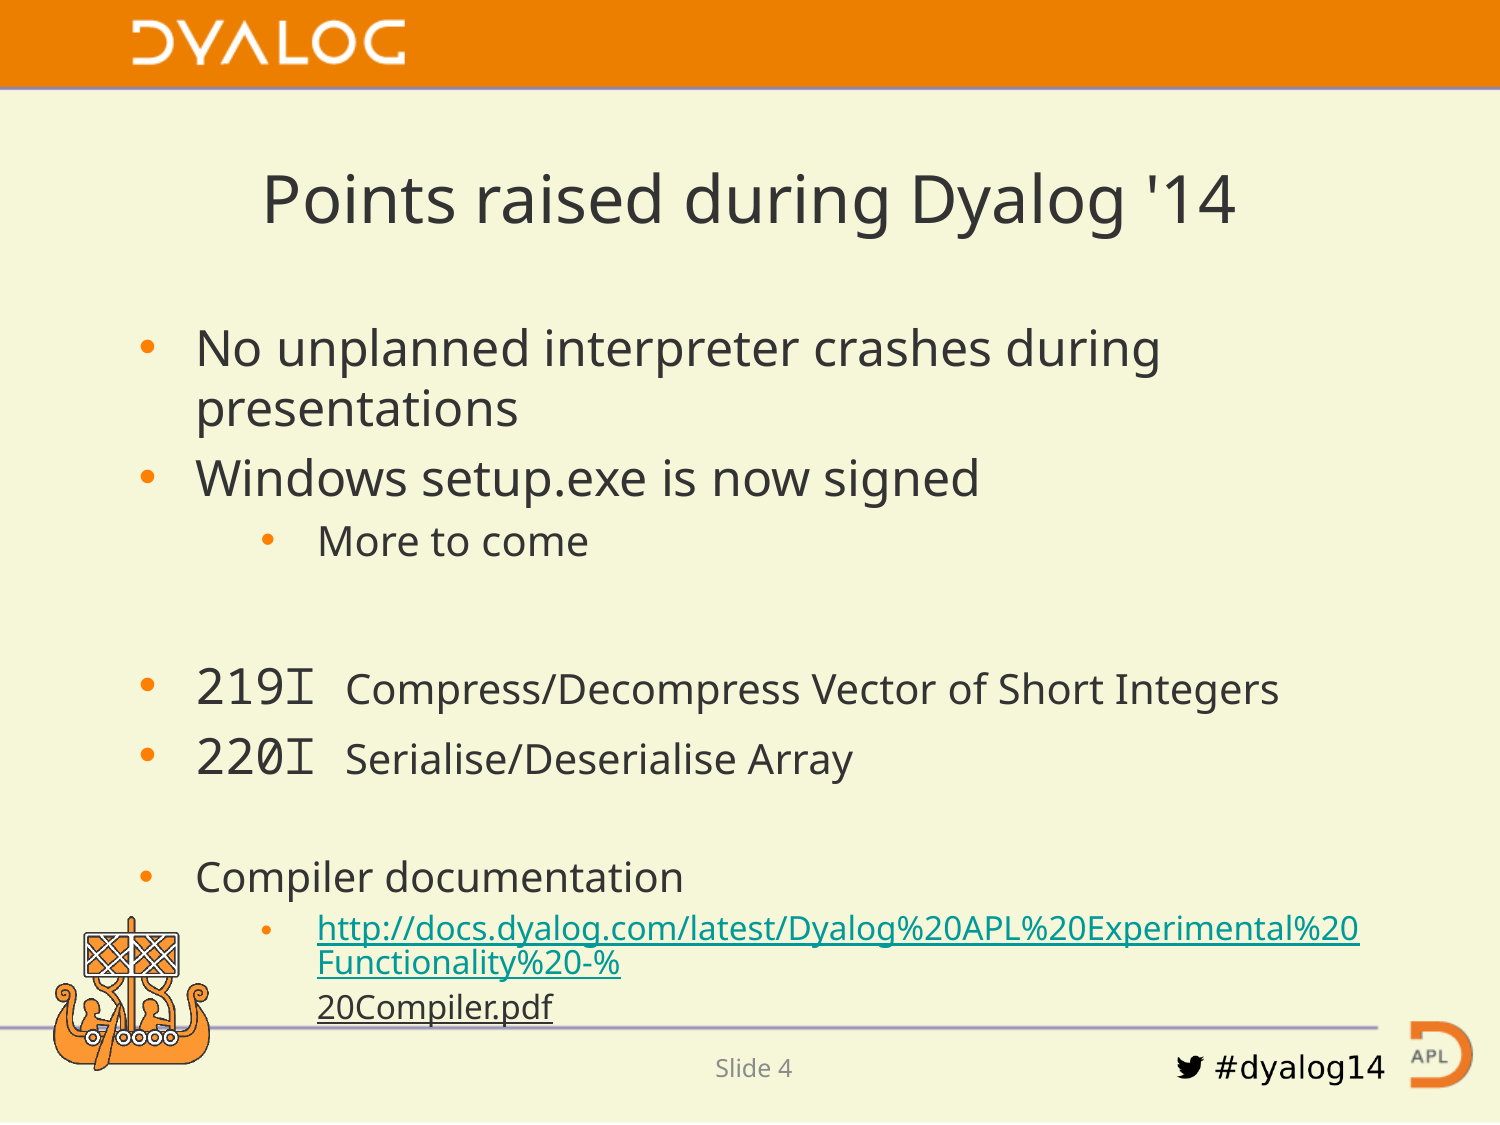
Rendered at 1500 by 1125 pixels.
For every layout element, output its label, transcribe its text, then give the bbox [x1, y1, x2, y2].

list Points raised during Dyalog '14 No unplanned interpreter crashes during presentations Windows setup.exe is now signed More to come 219⌶ Compress/Decompress Vector of Short Integers 220⌶ Serialise/Deserialise Array Compiler documentation http://docs.dyalog.com/latest/Dyalog%20APL%20Experimental%20Functionality%20-%20Compiler.pdf [123, 149, 1376, 917]
picture [0, 0, 1500, 1123]
slide_number Slide 3 [585, 1039, 923, 1100]
